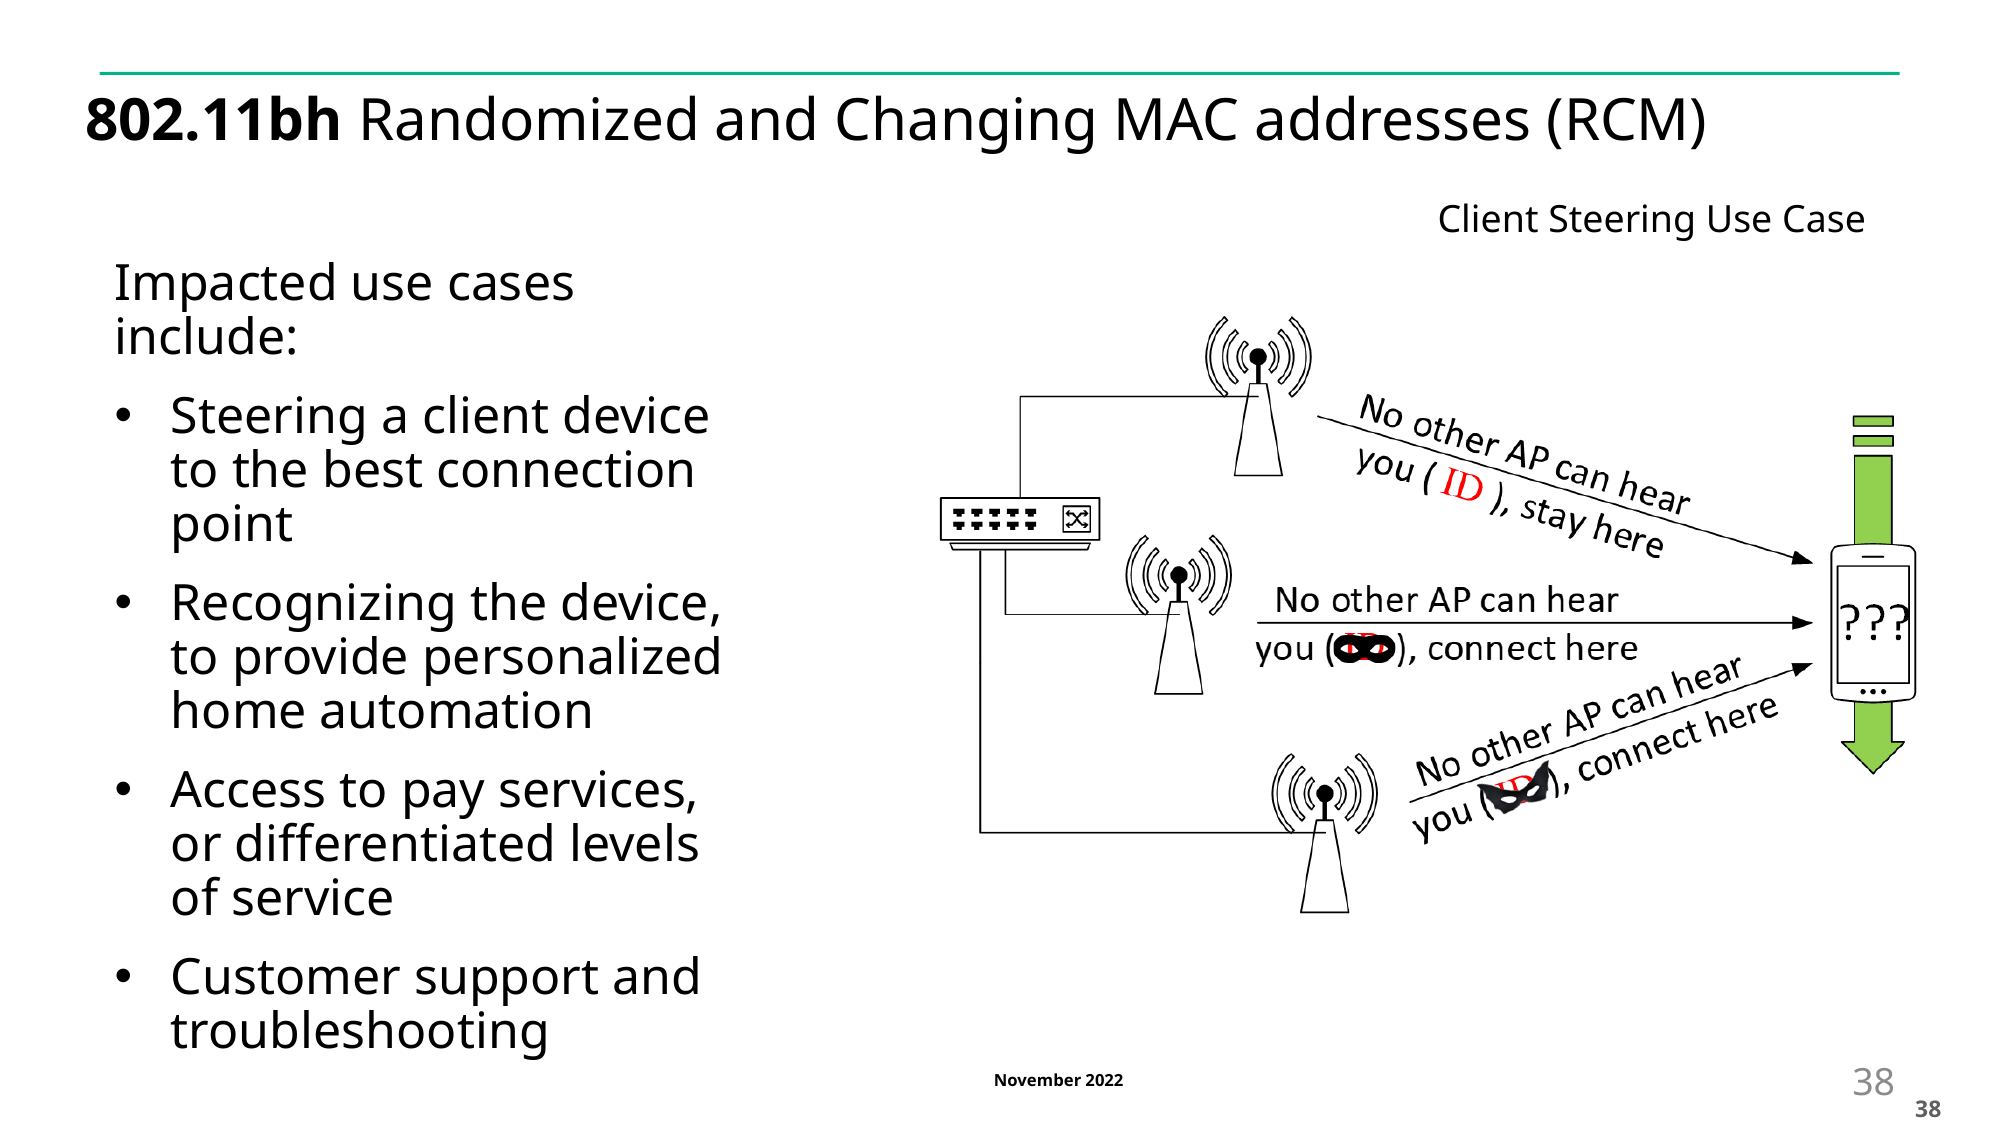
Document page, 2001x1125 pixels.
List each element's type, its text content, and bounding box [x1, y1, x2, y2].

picture [937, 313, 1938, 916]
text_box Client Steering Use Case [1437, 199, 1925, 252]
title 802.11bh Randomized and Changing MAC addresses (RCM) [85, 90, 1862, 188]
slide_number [978, 1062, 1213, 1101]
slide_number 38 [1849, 1087, 1957, 1125]
text_box 38 [1837, 1050, 1925, 1089]
text_box Impacted use cases include: Steering a client device to the best connection point Recognizing the device, to provide personalized home automation Access to pay services, or differentiated levels of service Customer support and troubleshooting [62, 249, 763, 1035]
